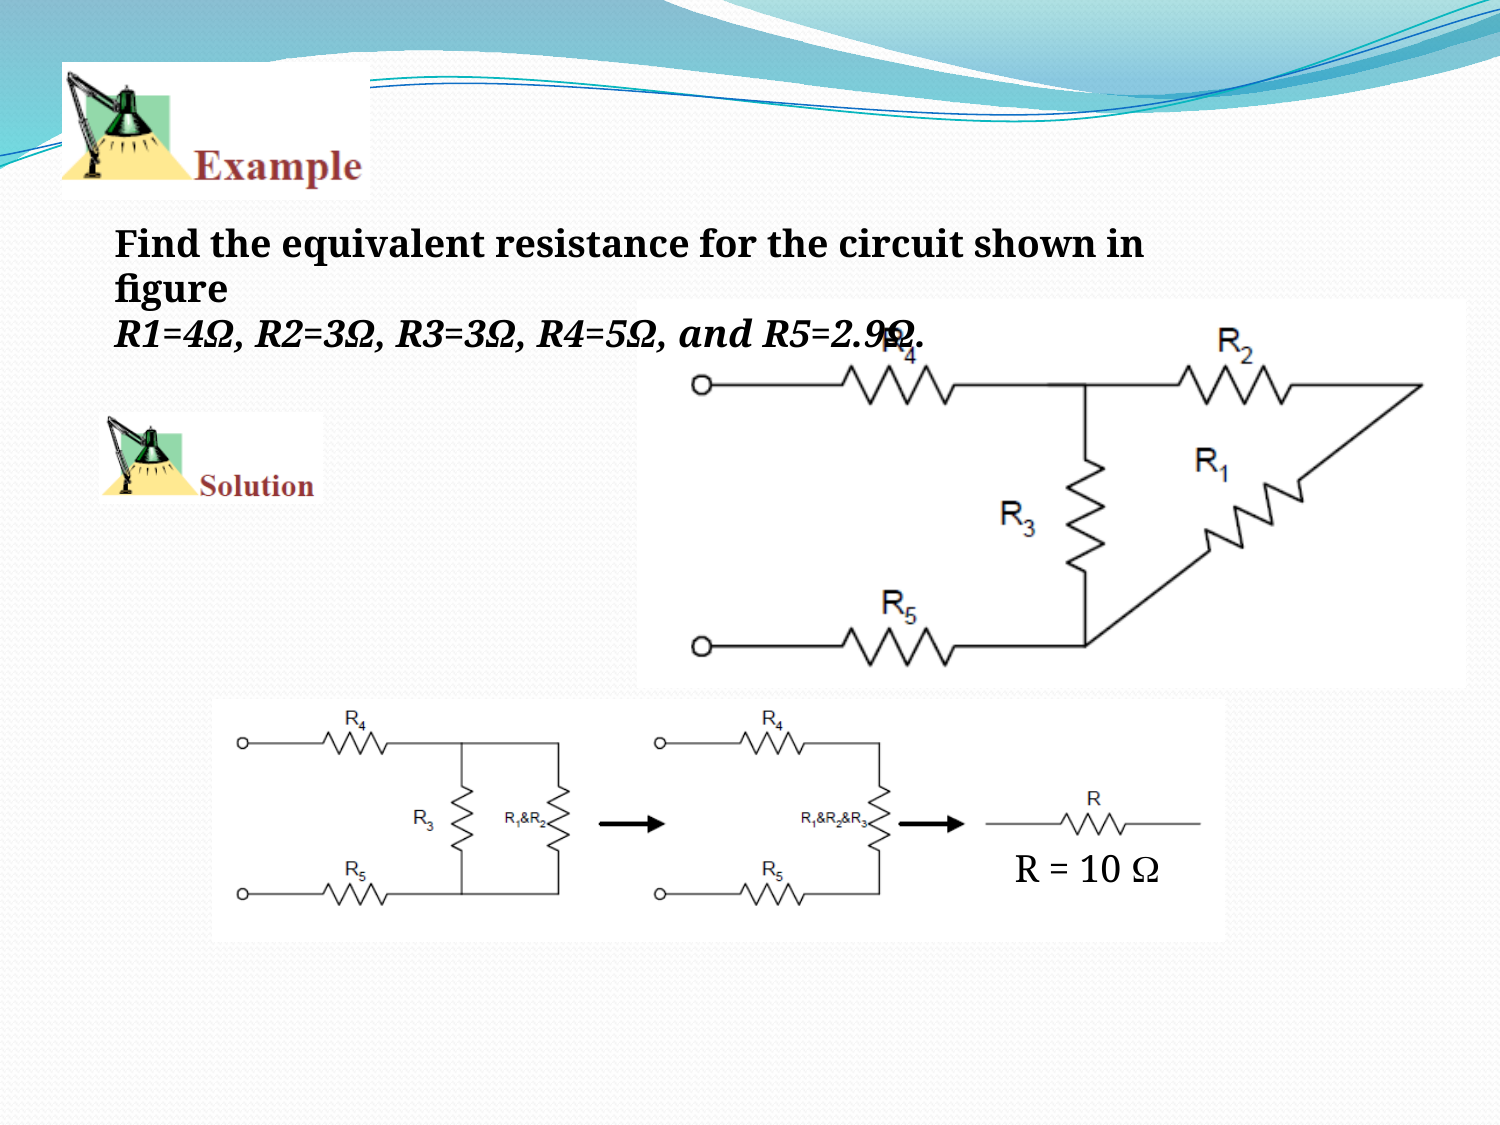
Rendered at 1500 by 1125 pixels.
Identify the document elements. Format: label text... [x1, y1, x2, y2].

text_box Find the equivalent resistance for the circuit shown in figure R1=4Ω, R2=3Ω, R3=3Ω, R4=5Ω, and R5=2.9Ω. [99, 212, 1213, 363]
picture [99, 412, 323, 504]
picture [62, 62, 370, 201]
picture [637, 299, 1466, 688]
picture [212, 699, 1226, 942]
